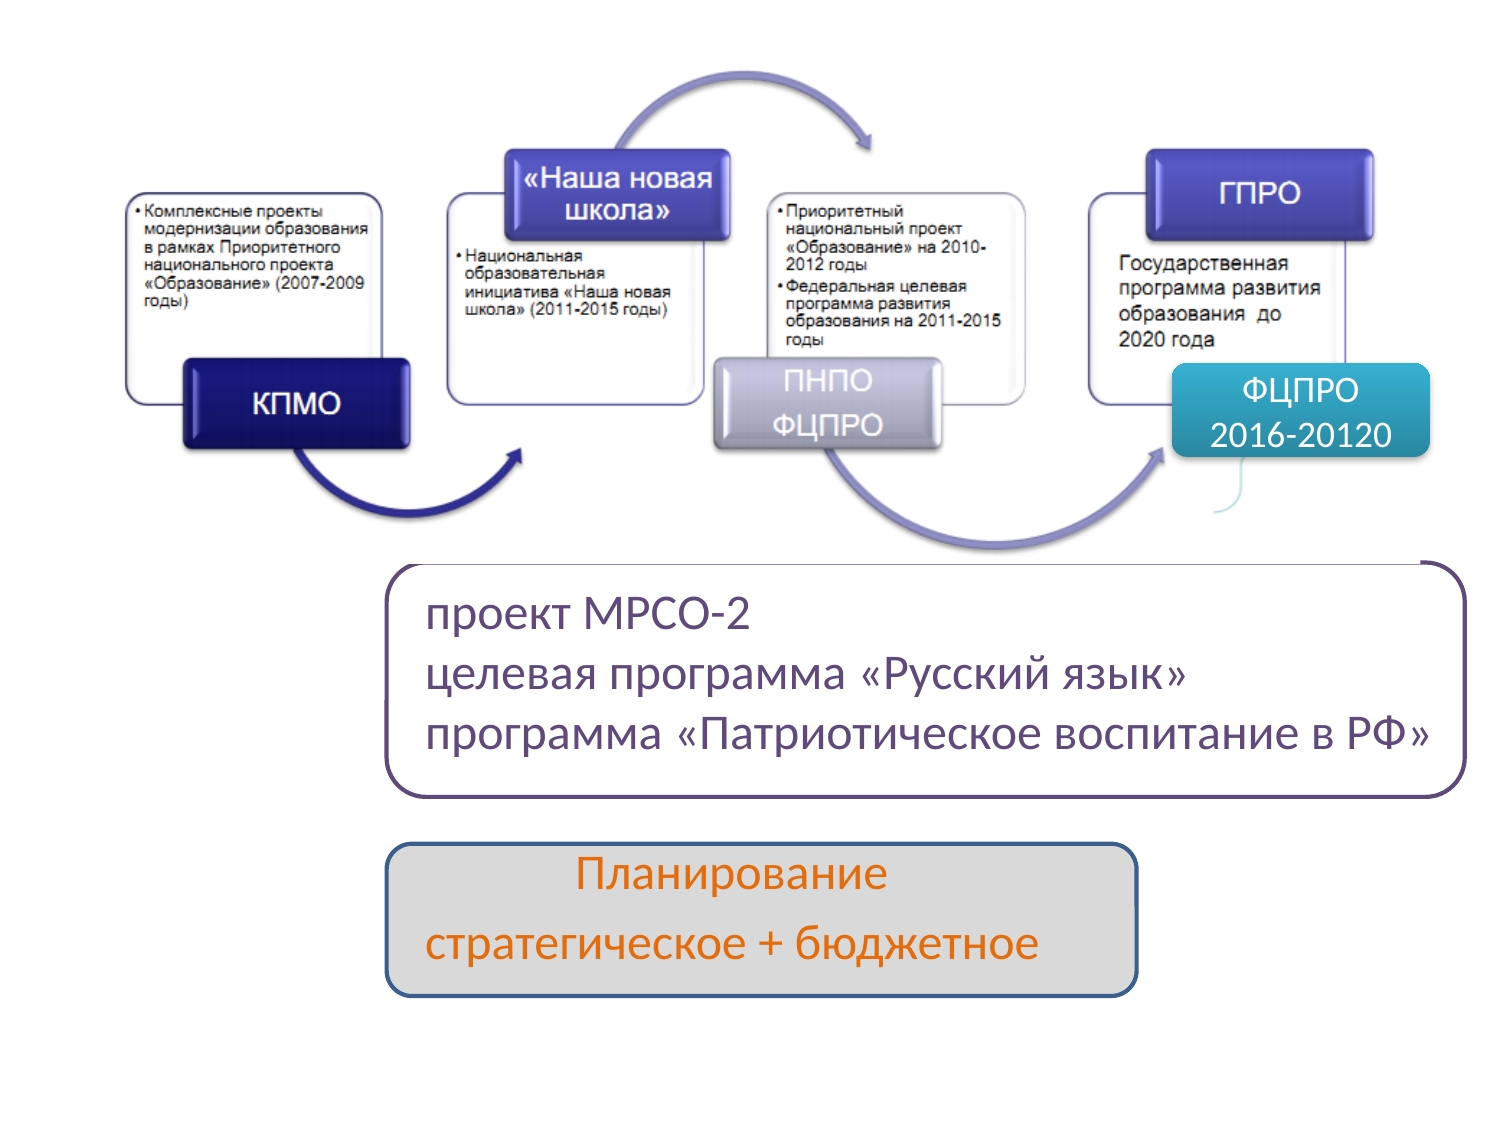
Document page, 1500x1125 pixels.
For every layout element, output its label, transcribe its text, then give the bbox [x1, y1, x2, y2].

text_box [1454, 571, 1467, 788]
text_box [384, 572, 410, 796]
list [70, 58, 1421, 564]
text_box ФЦПРО 2016-20120 [1424, 366, 1430, 454]
text_box Планирование стратегическое + бюджетное [410, 832, 1172, 1022]
text_box [384, 841, 410, 999]
text_box проект МРСО-2 целевая программа «Русский язык» программа «Патриотическое воспитание в РФ» [410, 527, 1454, 858]
